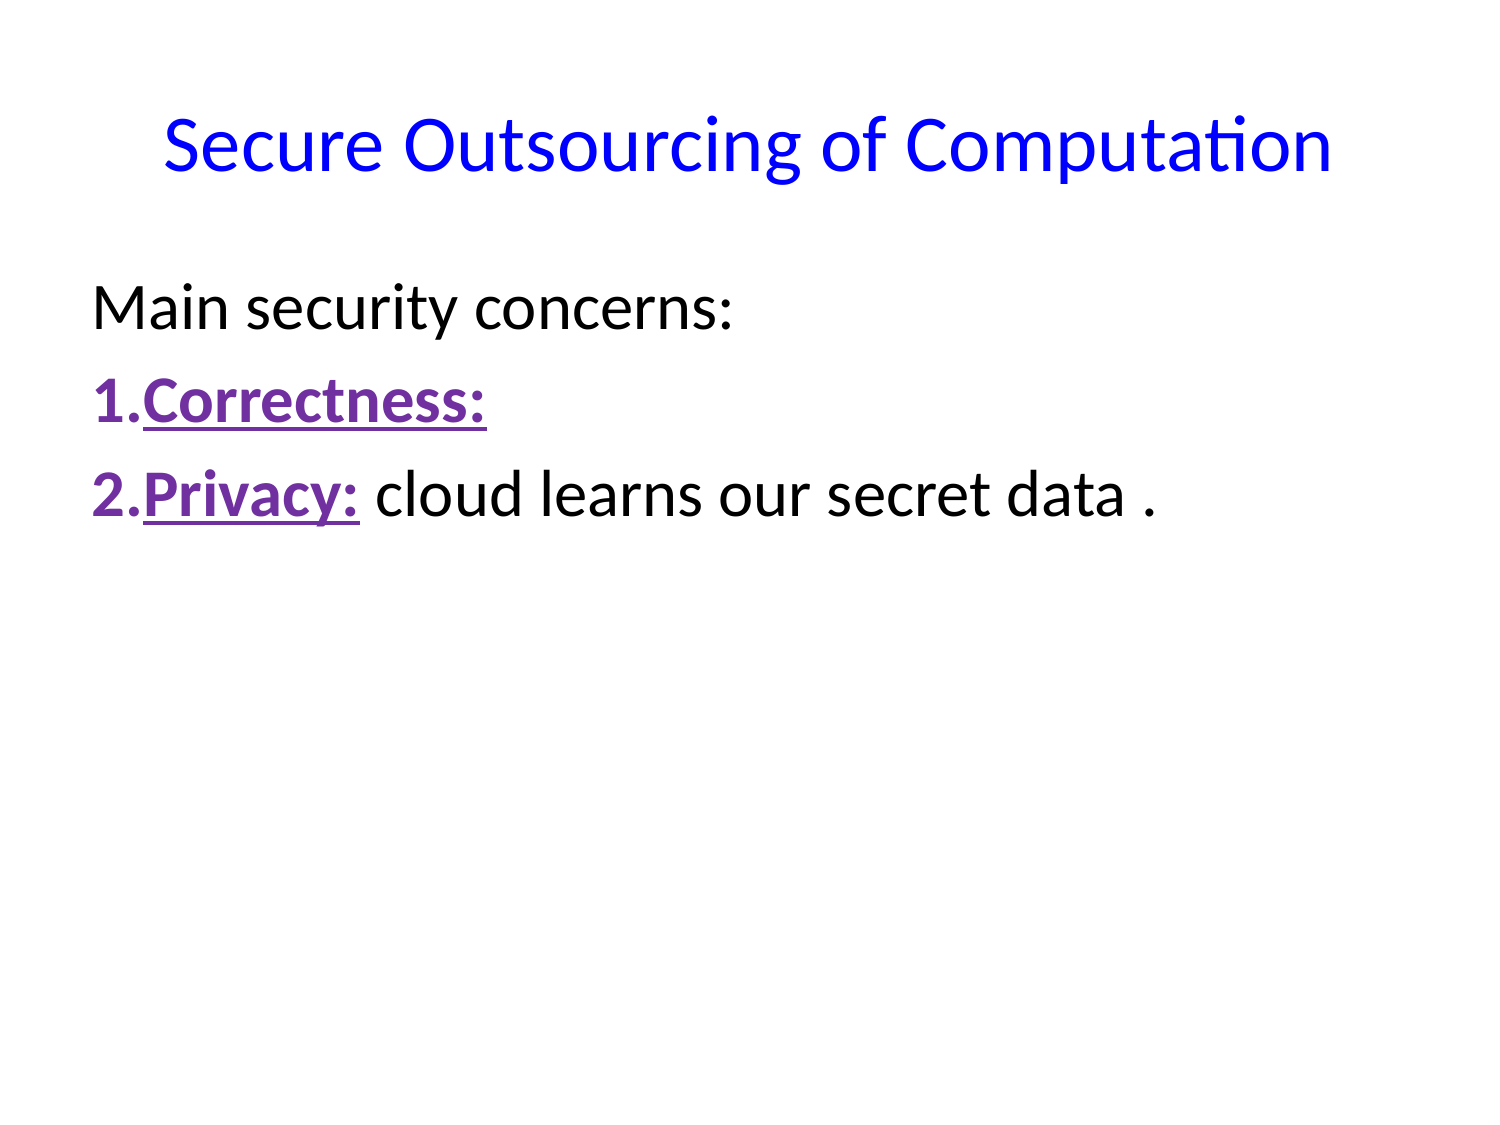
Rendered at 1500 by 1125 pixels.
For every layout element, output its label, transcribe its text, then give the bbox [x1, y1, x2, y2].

title Secure Outsourcing of Computation [75, 45, 1425, 233]
